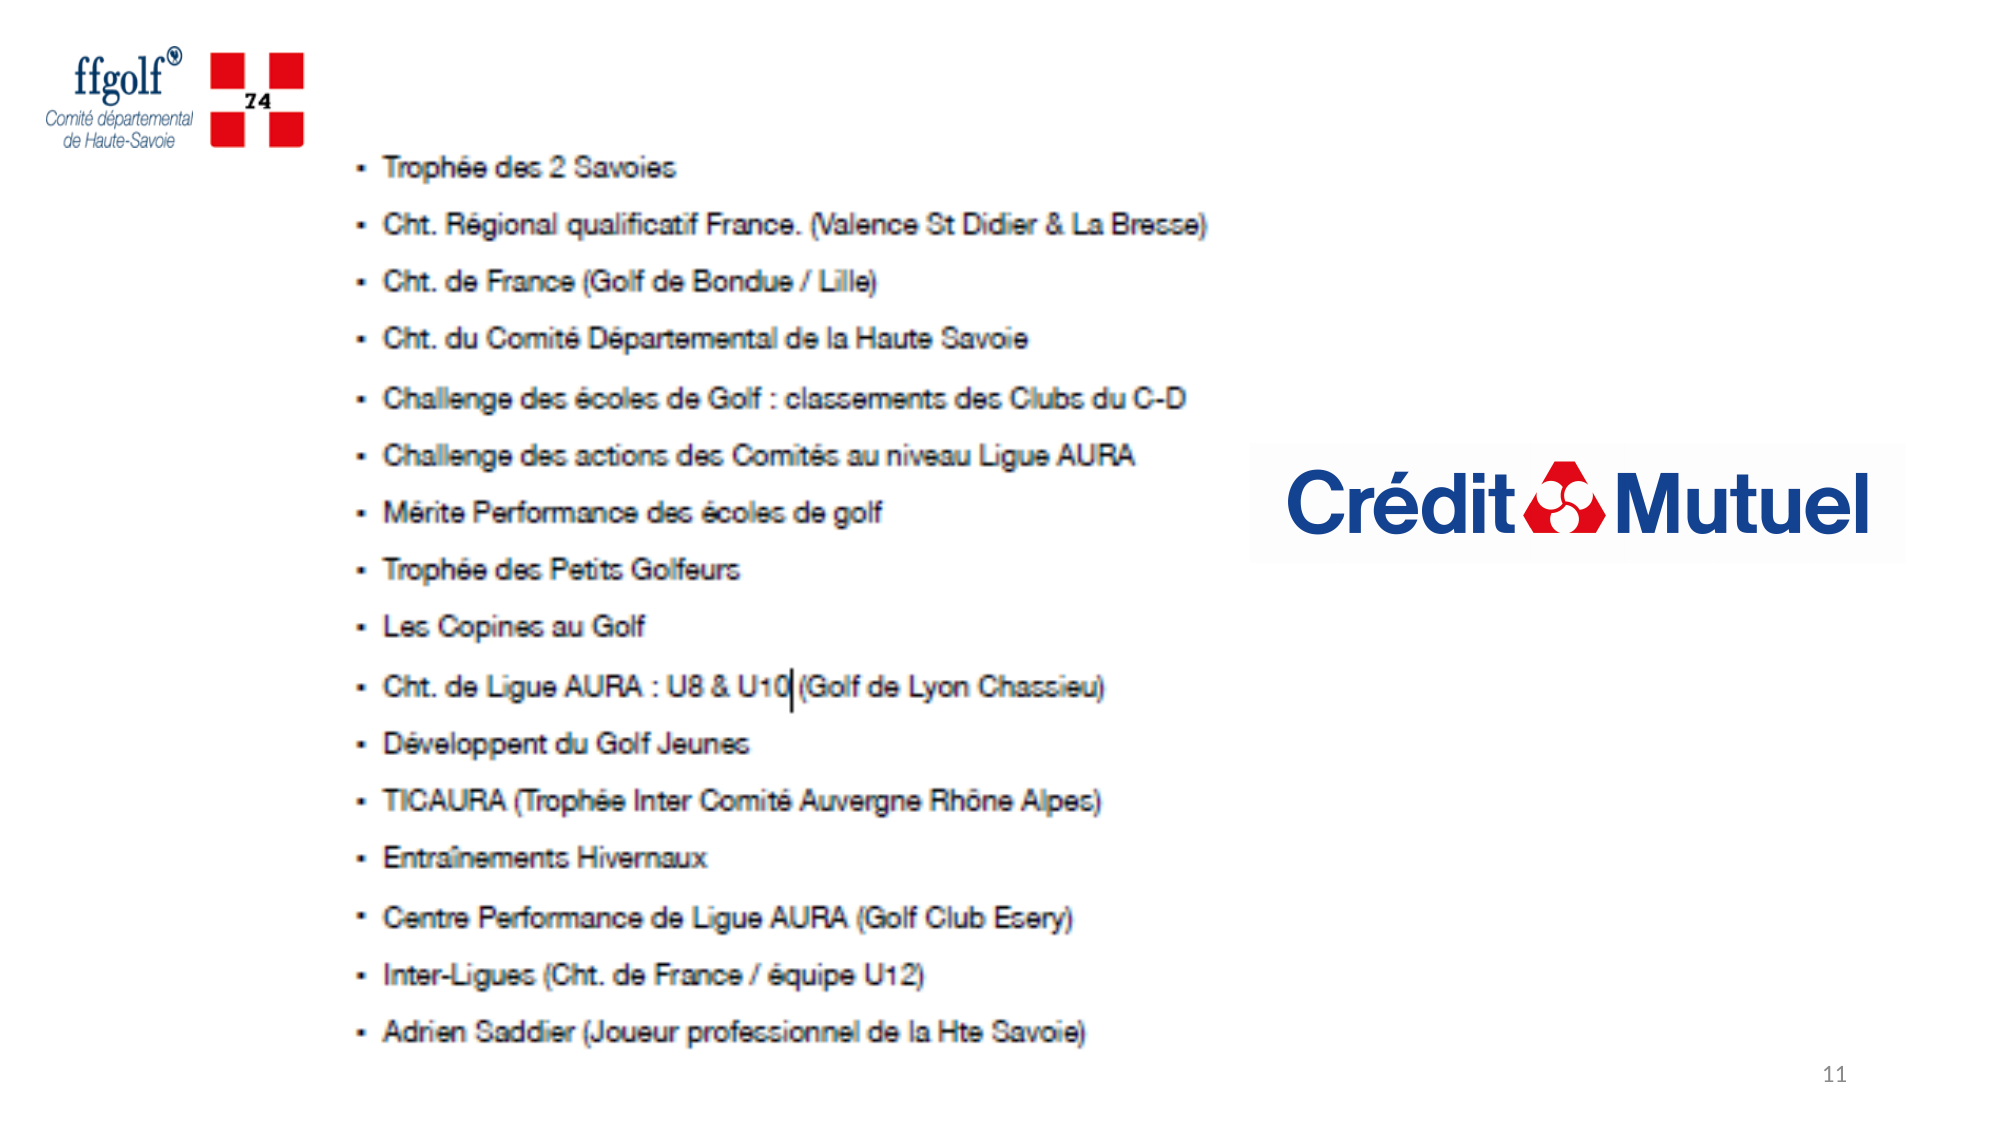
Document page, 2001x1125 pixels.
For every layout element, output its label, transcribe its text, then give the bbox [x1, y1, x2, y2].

slide_number 11 [1412, 1042, 1863, 1103]
picture [46, 46, 193, 148]
picture [342, 147, 1906, 1059]
picture [210, 52, 305, 148]
